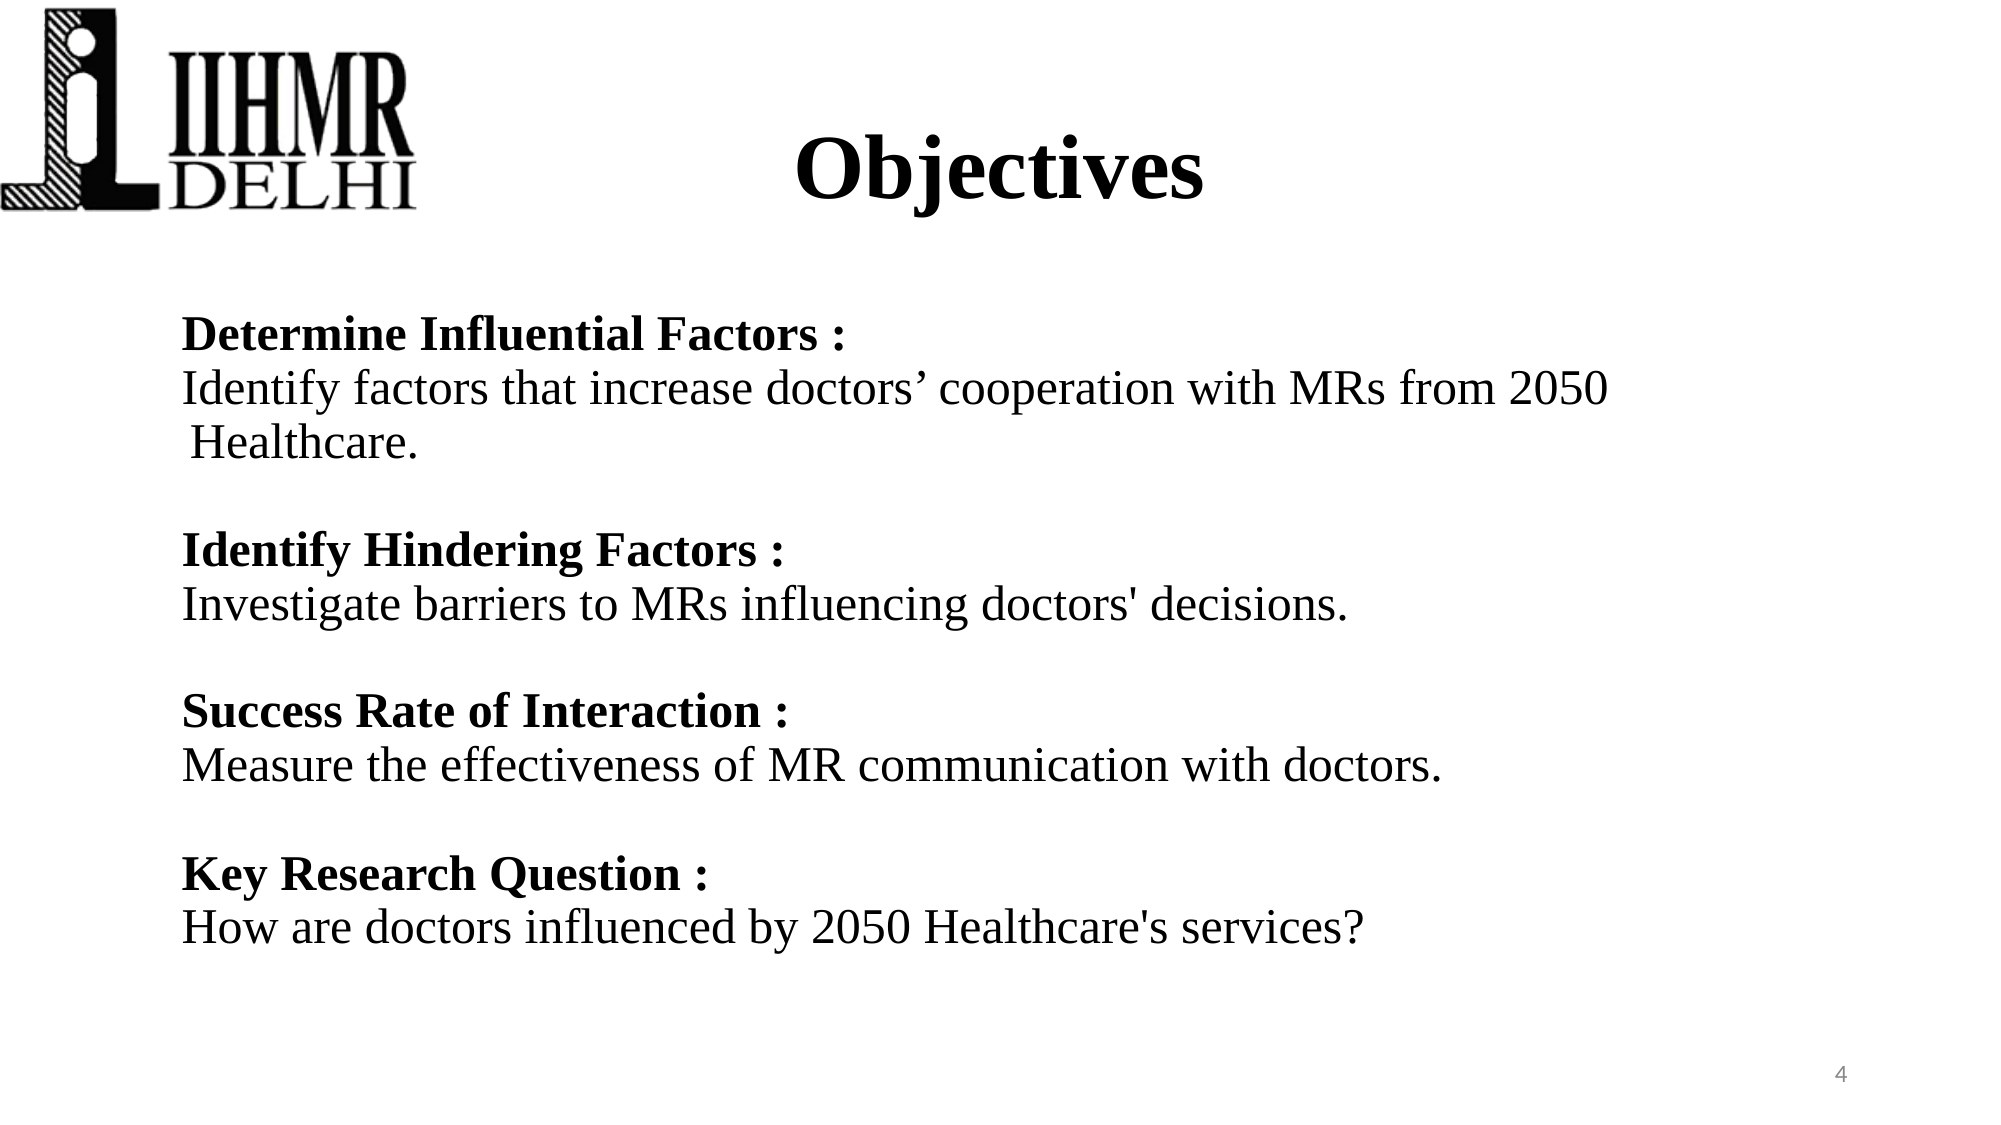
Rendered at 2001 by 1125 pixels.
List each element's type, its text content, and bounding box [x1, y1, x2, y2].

slide_number 4 [1412, 1042, 1863, 1103]
list Determine Influential Factors : Identify factors that increase doctors’ cooperation with MRs from 2050 Healthcare. Identify Hindering Factors : Investigate barriers to MRs influencing doctors' decisions. Success Rate of Interaction : Measure the effectiveness of MR communication with doctors. Key Research Question : How are doctors influenced by 2050 Healthcare's services? [137, 299, 1863, 1014]
title Objectives [137, 59, 1863, 278]
picture [0, 3, 443, 213]
